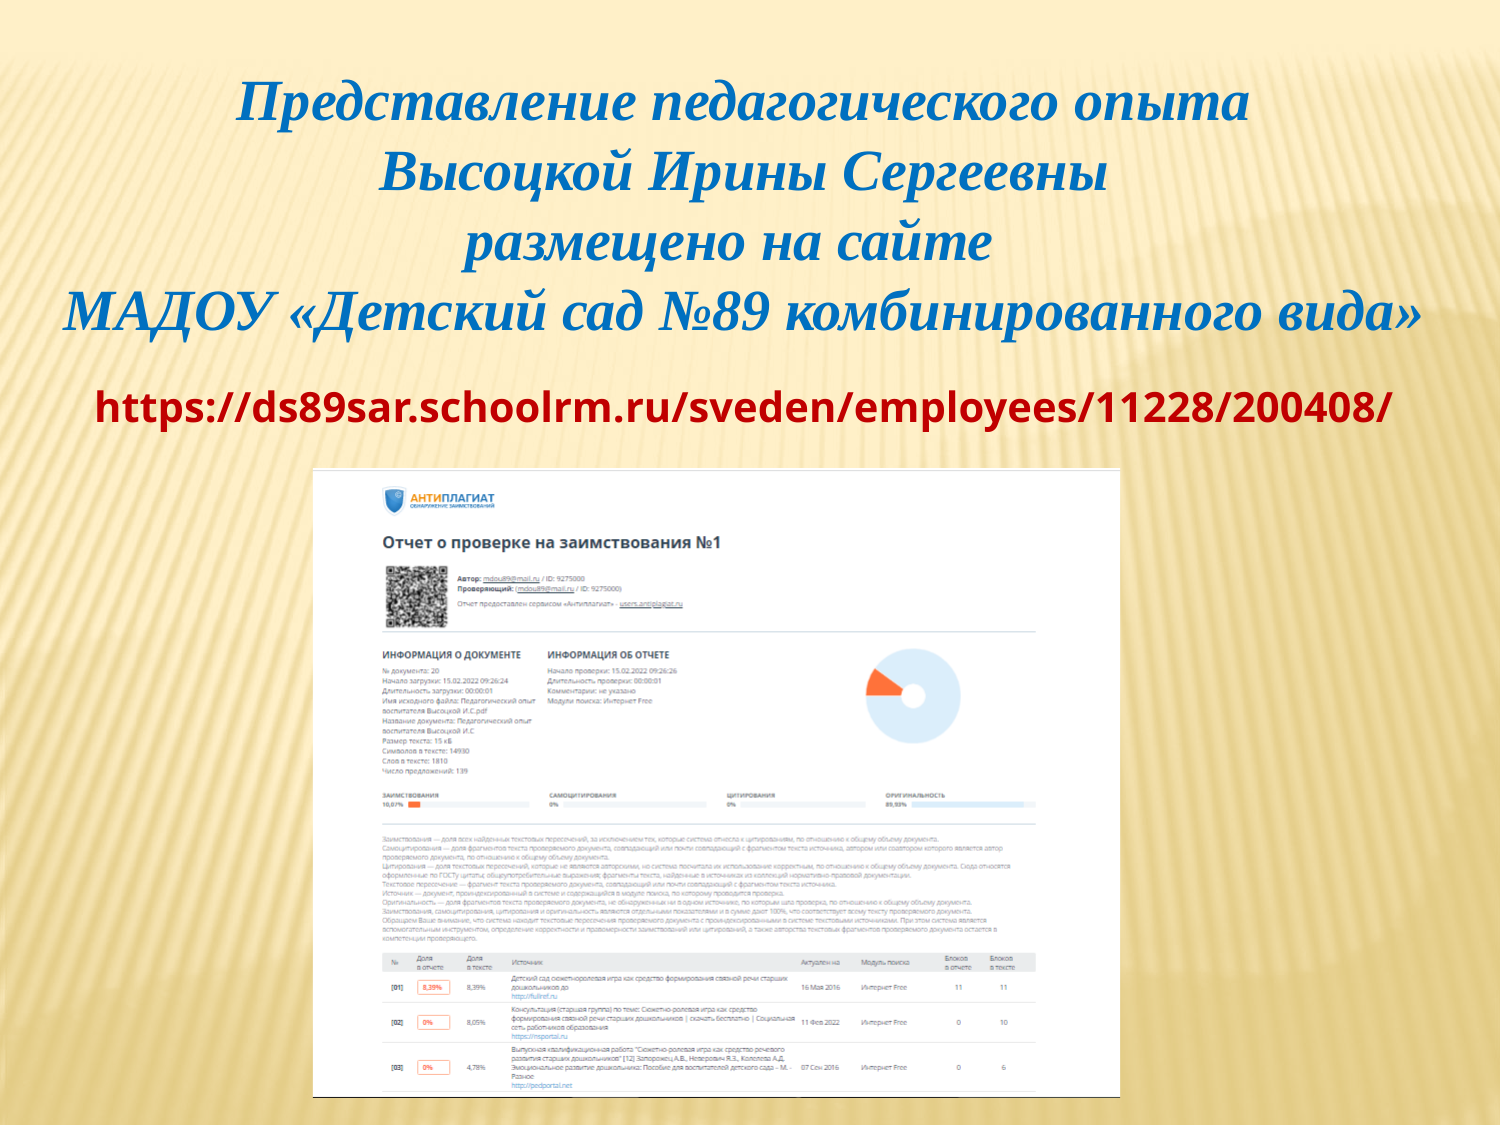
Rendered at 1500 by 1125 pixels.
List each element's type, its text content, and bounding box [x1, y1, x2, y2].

text_box Представление педагогического опыта Высоцкой Ирины Сергеевны размещено на сайте МАДОУ «Детский сад №89 комбинированного вида» [29, 54, 1459, 350]
picture [312, 467, 1121, 1099]
text_box https://ds89sar.schoolrm.ru/sveden/employees/11228/200408/ [0, 373, 1494, 439]
